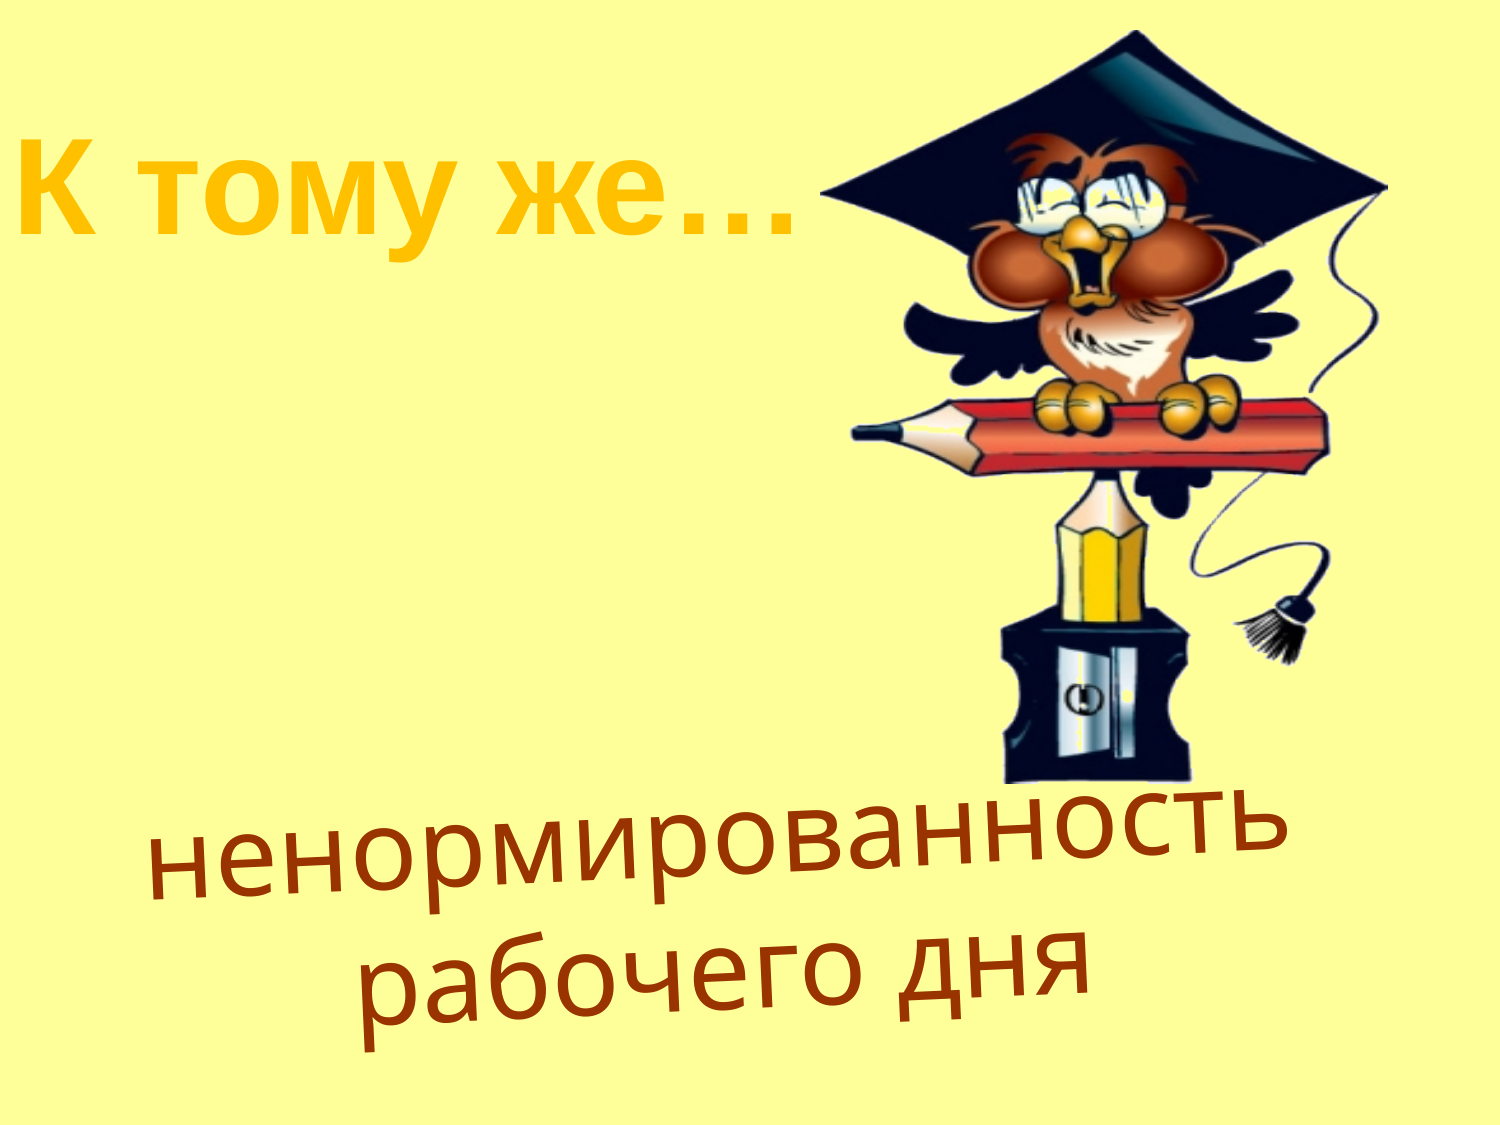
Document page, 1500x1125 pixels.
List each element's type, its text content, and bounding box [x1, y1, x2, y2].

text_box К тому же… [0, 90, 815, 270]
text_box ненормированность рабочего дня [30, 722, 1412, 1071]
picture [820, 30, 1389, 785]
